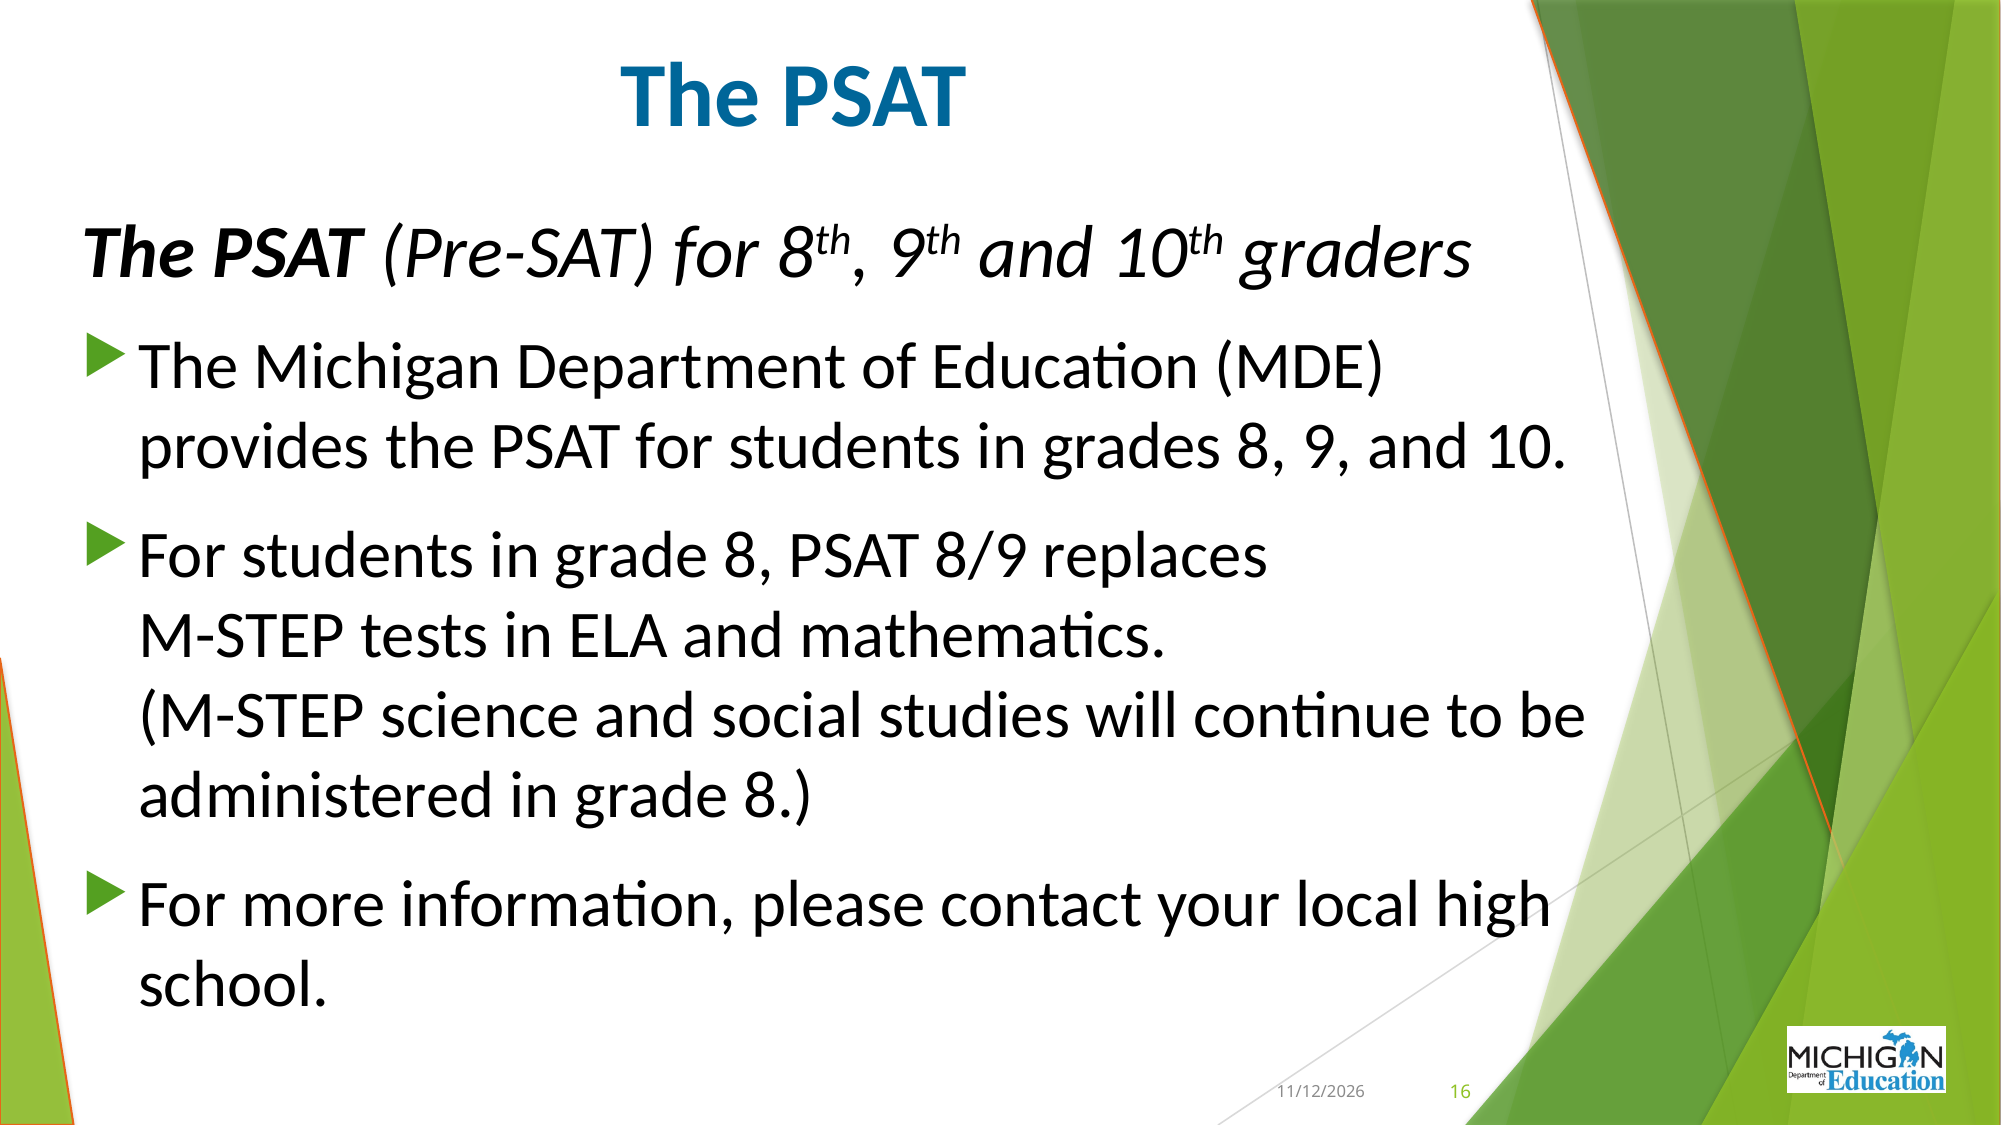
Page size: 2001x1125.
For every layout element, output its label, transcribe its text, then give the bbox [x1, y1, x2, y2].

title The PSAT [0, 27, 1587, 173]
list The PSAT (Pre-SAT) for 8th, 9th and 10th graders The Michigan Department of Education (MDE) provides the PSAT for students in grades 8, 9, and 10. For students in grade 8, PSAT 8/9 replaces M-STEP tests in ELA and mathematics. (M-STEP science and social studies will continue to be administered in grade 8.) For more information, please contact your local high school. [66, 194, 1628, 925]
slide_number 16 [1380, 1062, 1487, 1123]
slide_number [1249, 1062, 1380, 1123]
picture [1787, 1026, 1946, 1093]
